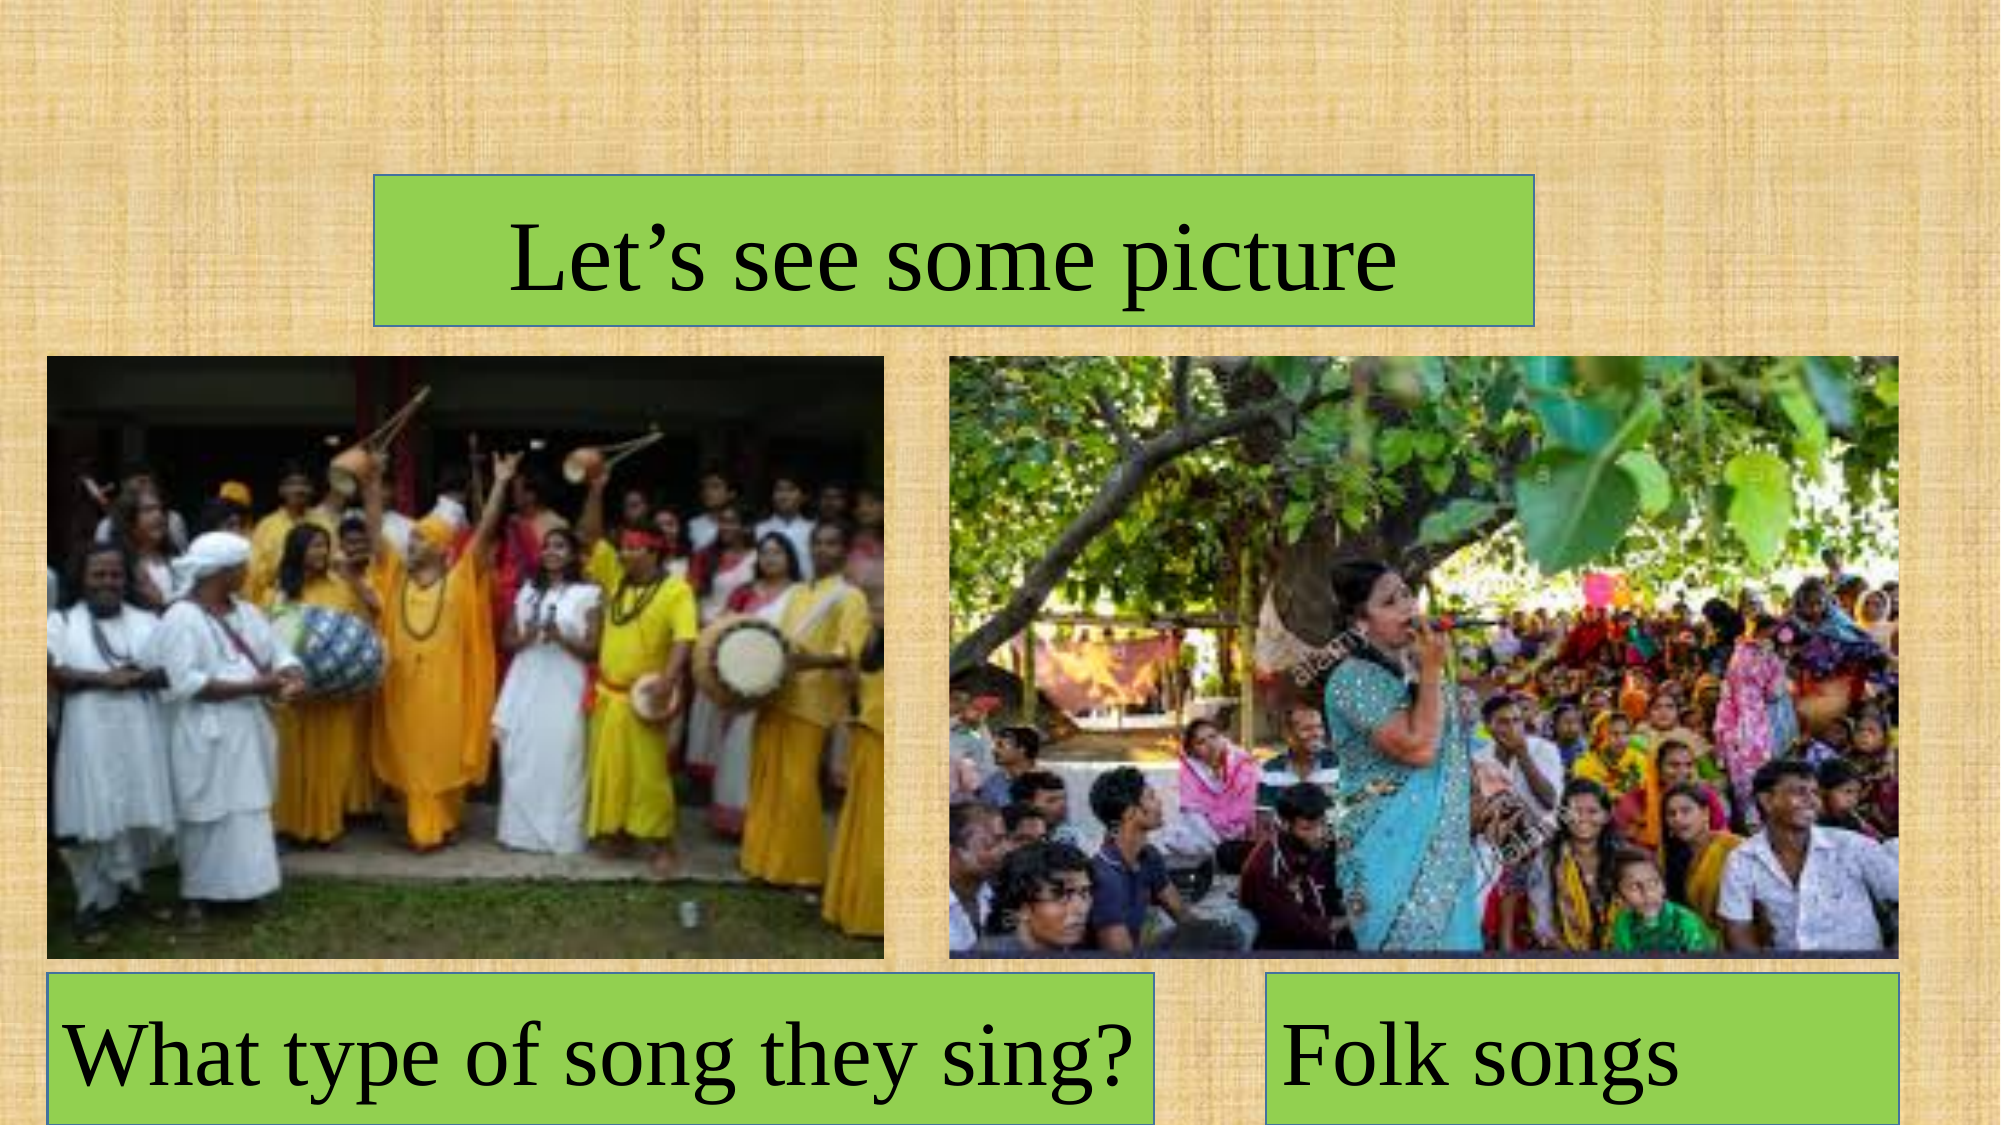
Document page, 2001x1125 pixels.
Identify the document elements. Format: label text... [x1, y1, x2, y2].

text_box Folk songs [1265, 972, 1900, 1125]
text_box What type of song they sing? [46, 972, 1155, 1125]
picture [0, 0, 2001, 1125]
text_box Let’s see some picture [373, 174, 1535, 327]
